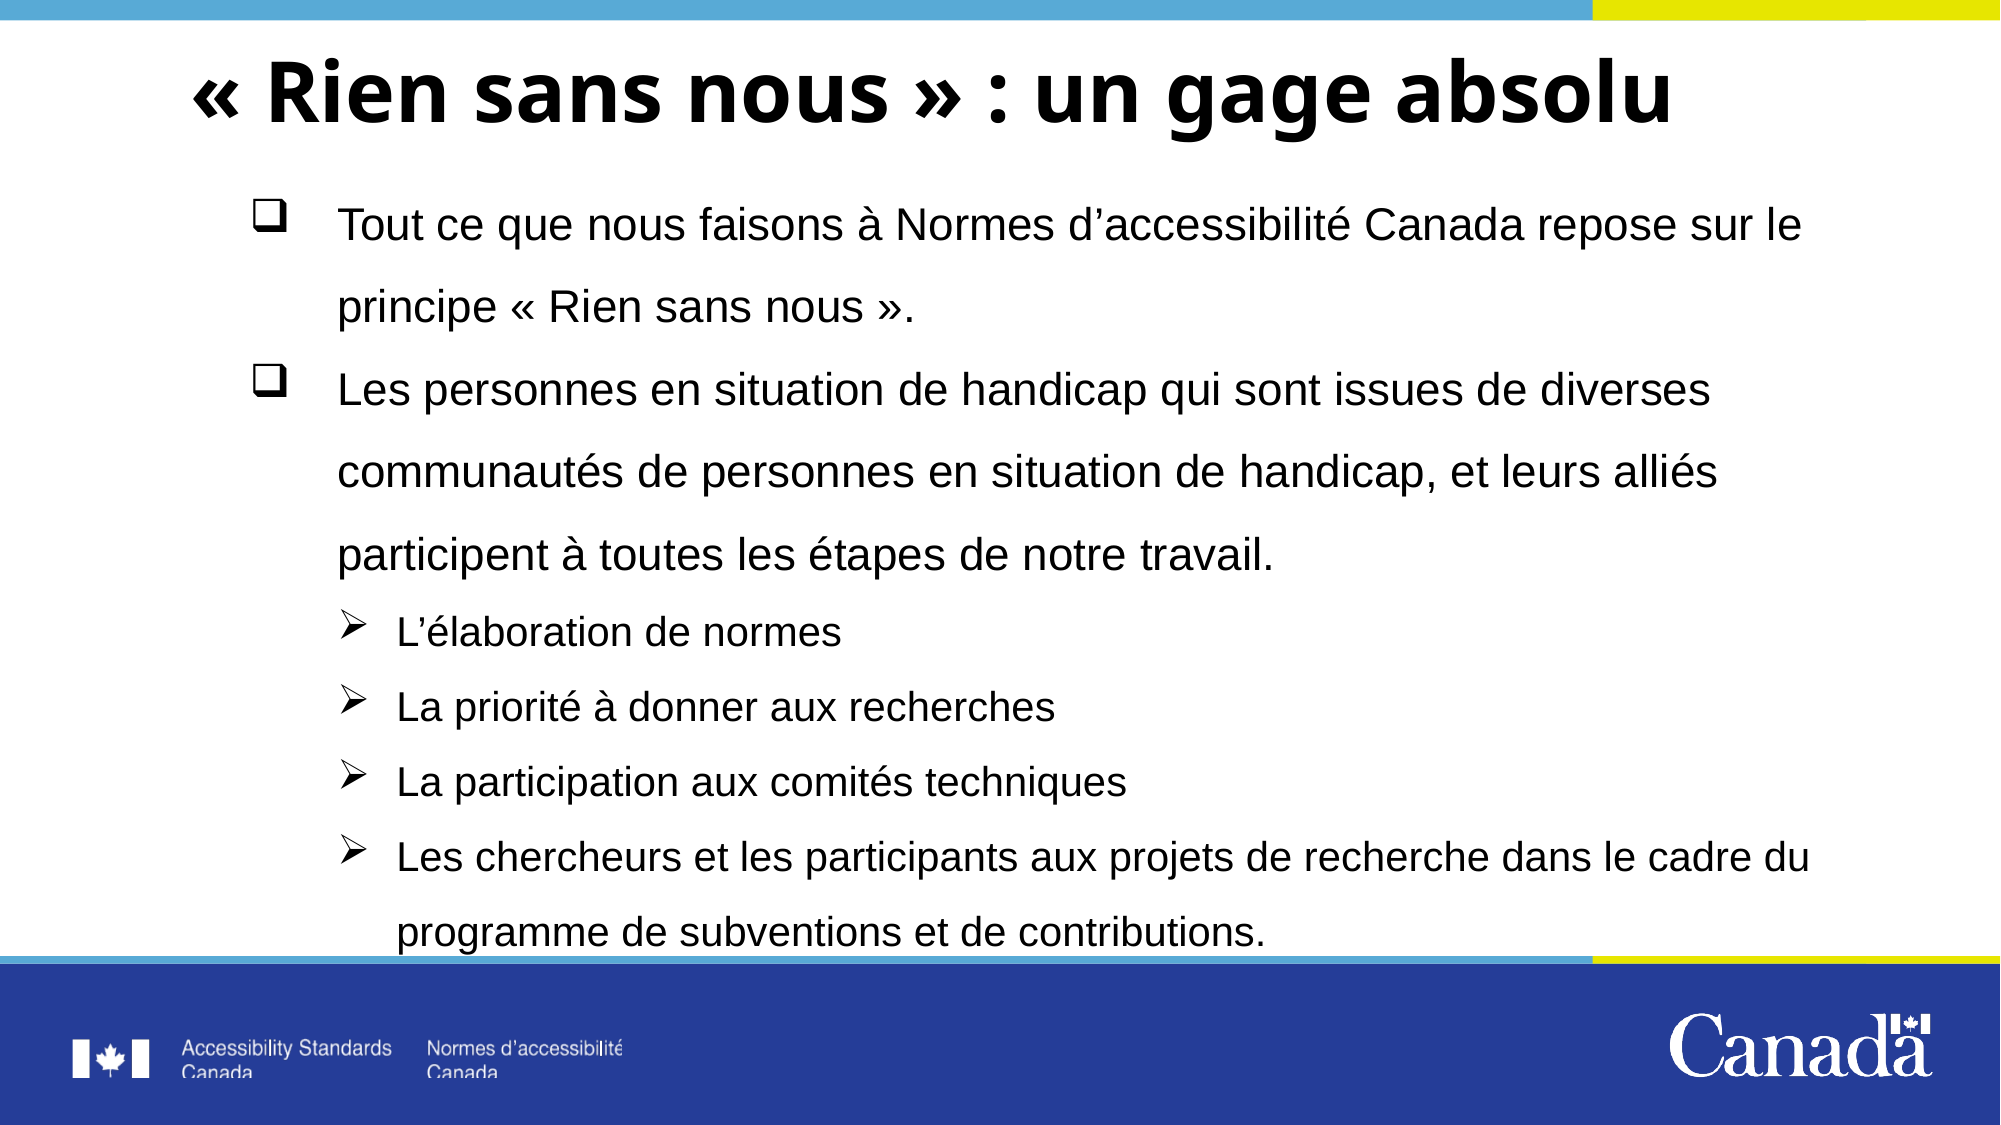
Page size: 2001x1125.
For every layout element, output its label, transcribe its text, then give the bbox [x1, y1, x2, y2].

title « Rien sans nous » : un gage absolu [175, 31, 1829, 159]
list Tout ce que nous faisons à Normes d’accessibilité Canada repose sur le principe « Rien sans nous ». Les personnes en situation de handicap qui sont issues de diverses communautés de personnes en situation de handicap, et leurs alliés participent à toutes les étapes de notre travail. L’élaboration de normes La priorité à donner aux recherches La participation aux comités techniques Les chercheurs et les participants aux projets de recherche dans le cadre du programme de subventions et de contributions. [175, 159, 1829, 952]
